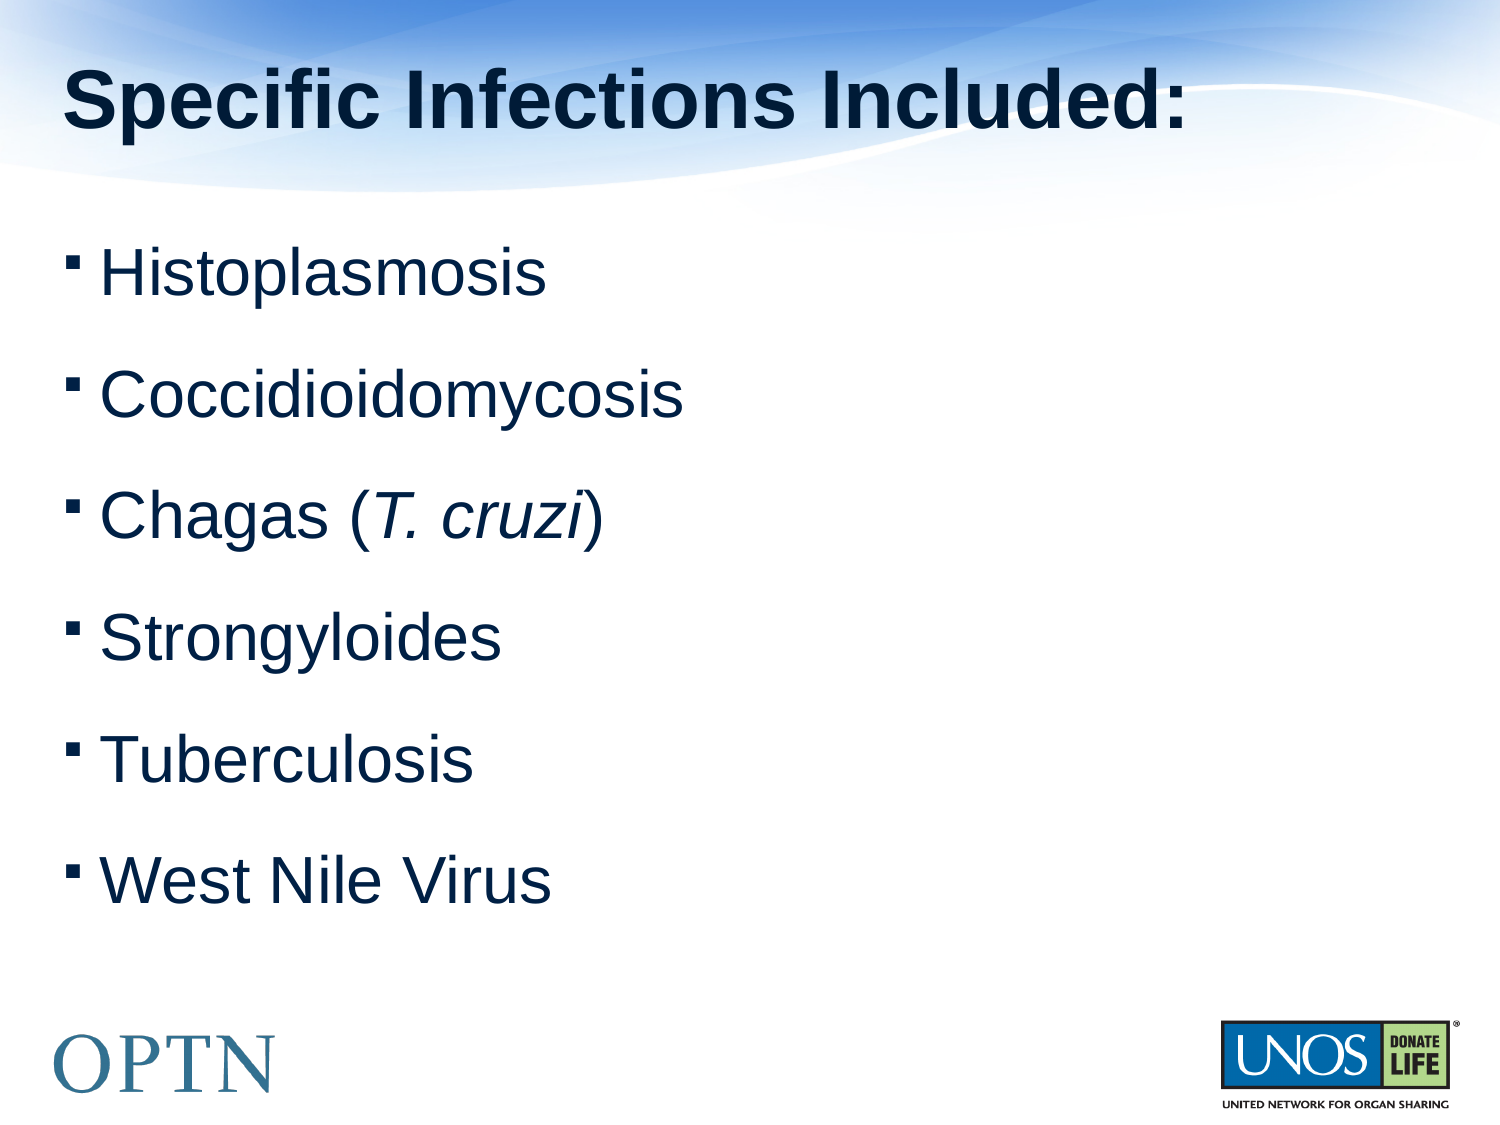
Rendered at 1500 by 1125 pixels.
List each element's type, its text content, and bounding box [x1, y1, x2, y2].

picture [0, 0, 1500, 1125]
list Histoplasmosis Coccidioidomycosis Chagas (T. cruzi) Strongyloides Tuberculosis West Nile Virus [47, 221, 1450, 944]
title Specific Infections Included: [47, 25, 1482, 166]
